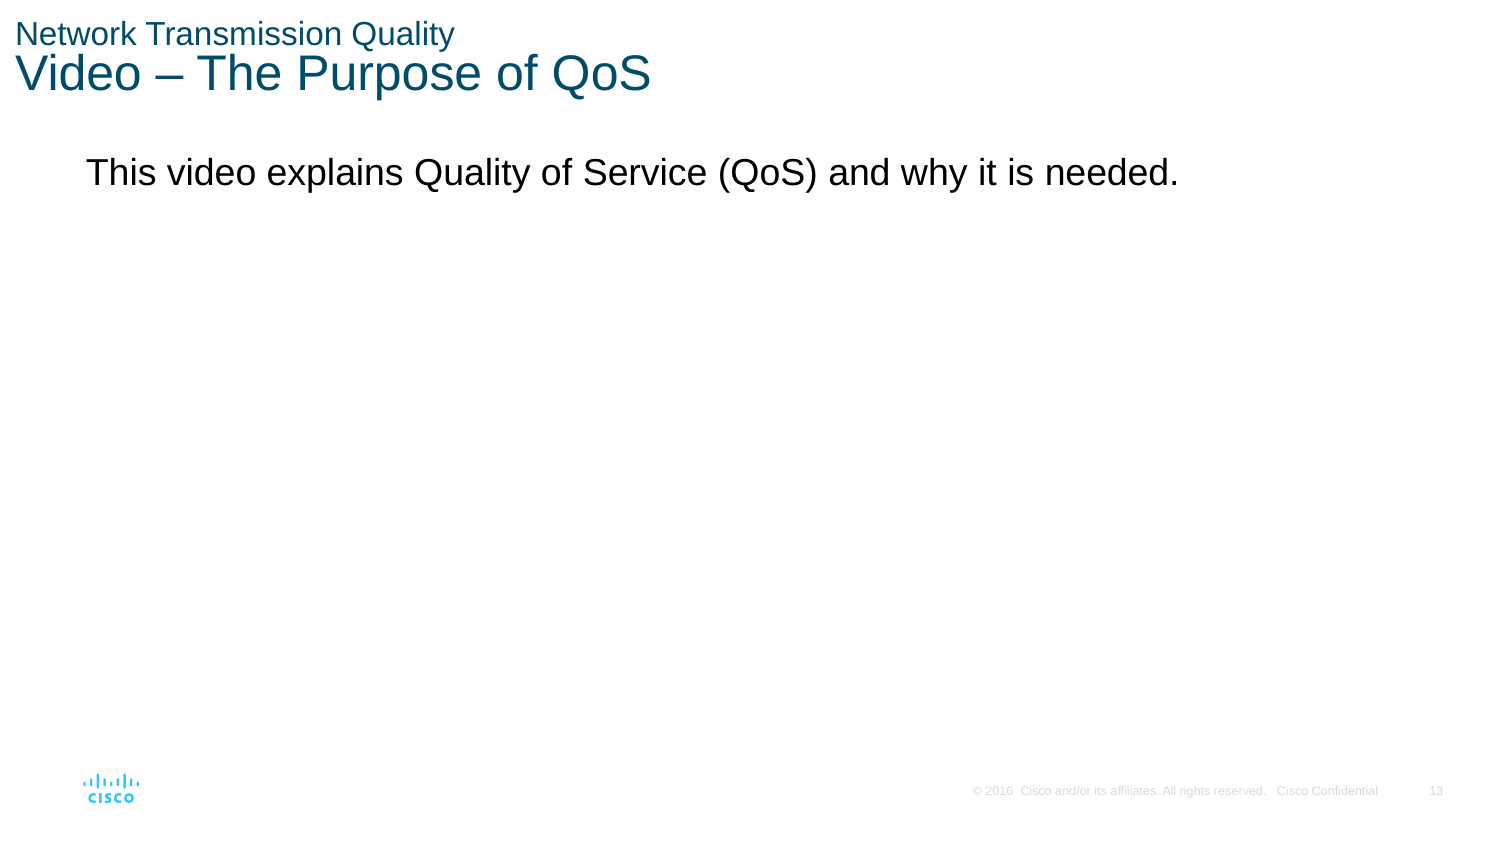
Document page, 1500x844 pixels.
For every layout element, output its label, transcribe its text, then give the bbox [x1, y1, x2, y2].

title Network Transmission Quality Video – The Purpose of QoS [0, 0, 1369, 121]
list This video explains Quality of Service (QoS) and why it is needed. [70, 140, 1369, 757]
